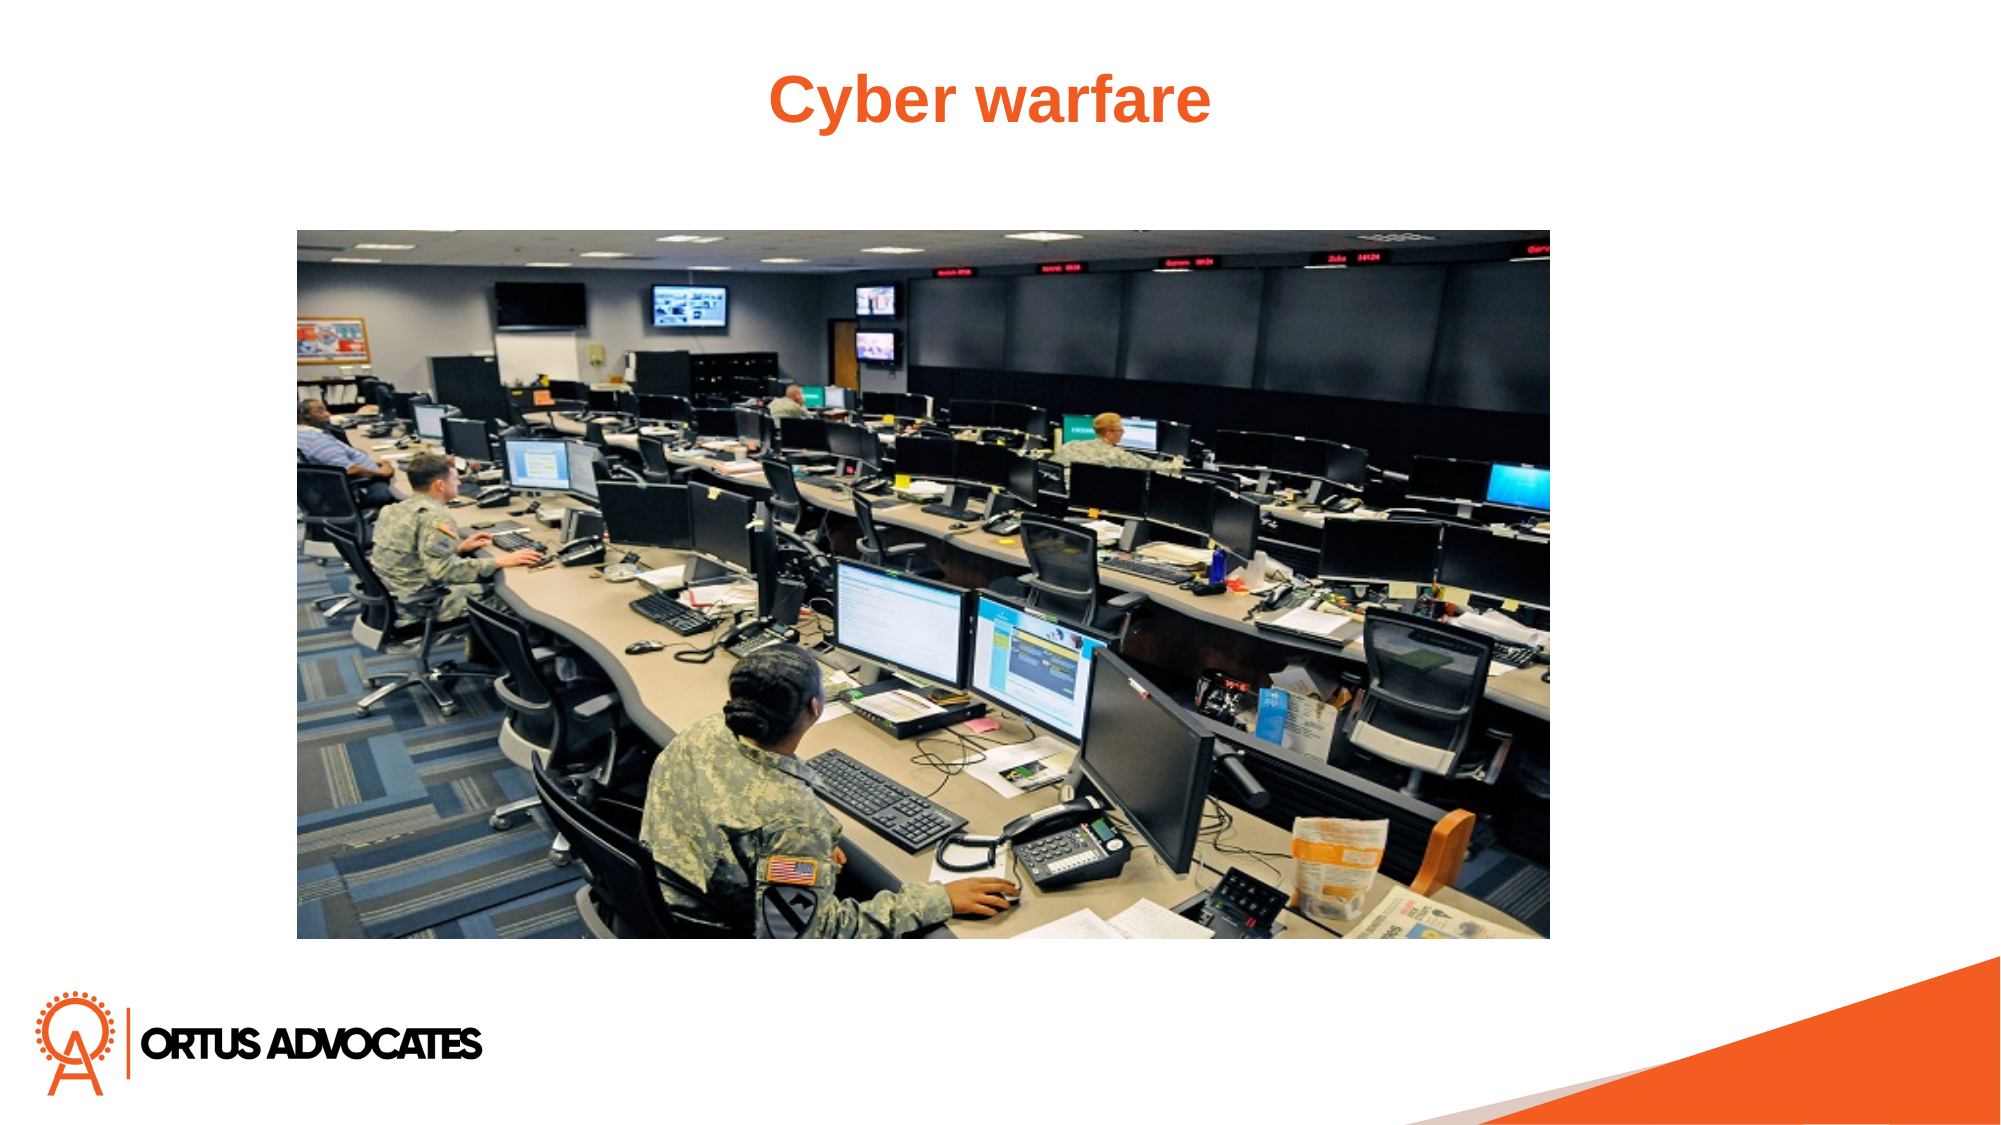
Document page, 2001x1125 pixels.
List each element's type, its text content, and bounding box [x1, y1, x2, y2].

text_box [98, 191, 1957, 994]
text_box Cyber warfare [186, 57, 1795, 144]
picture [35, 991, 518, 1125]
picture [297, 230, 1551, 939]
